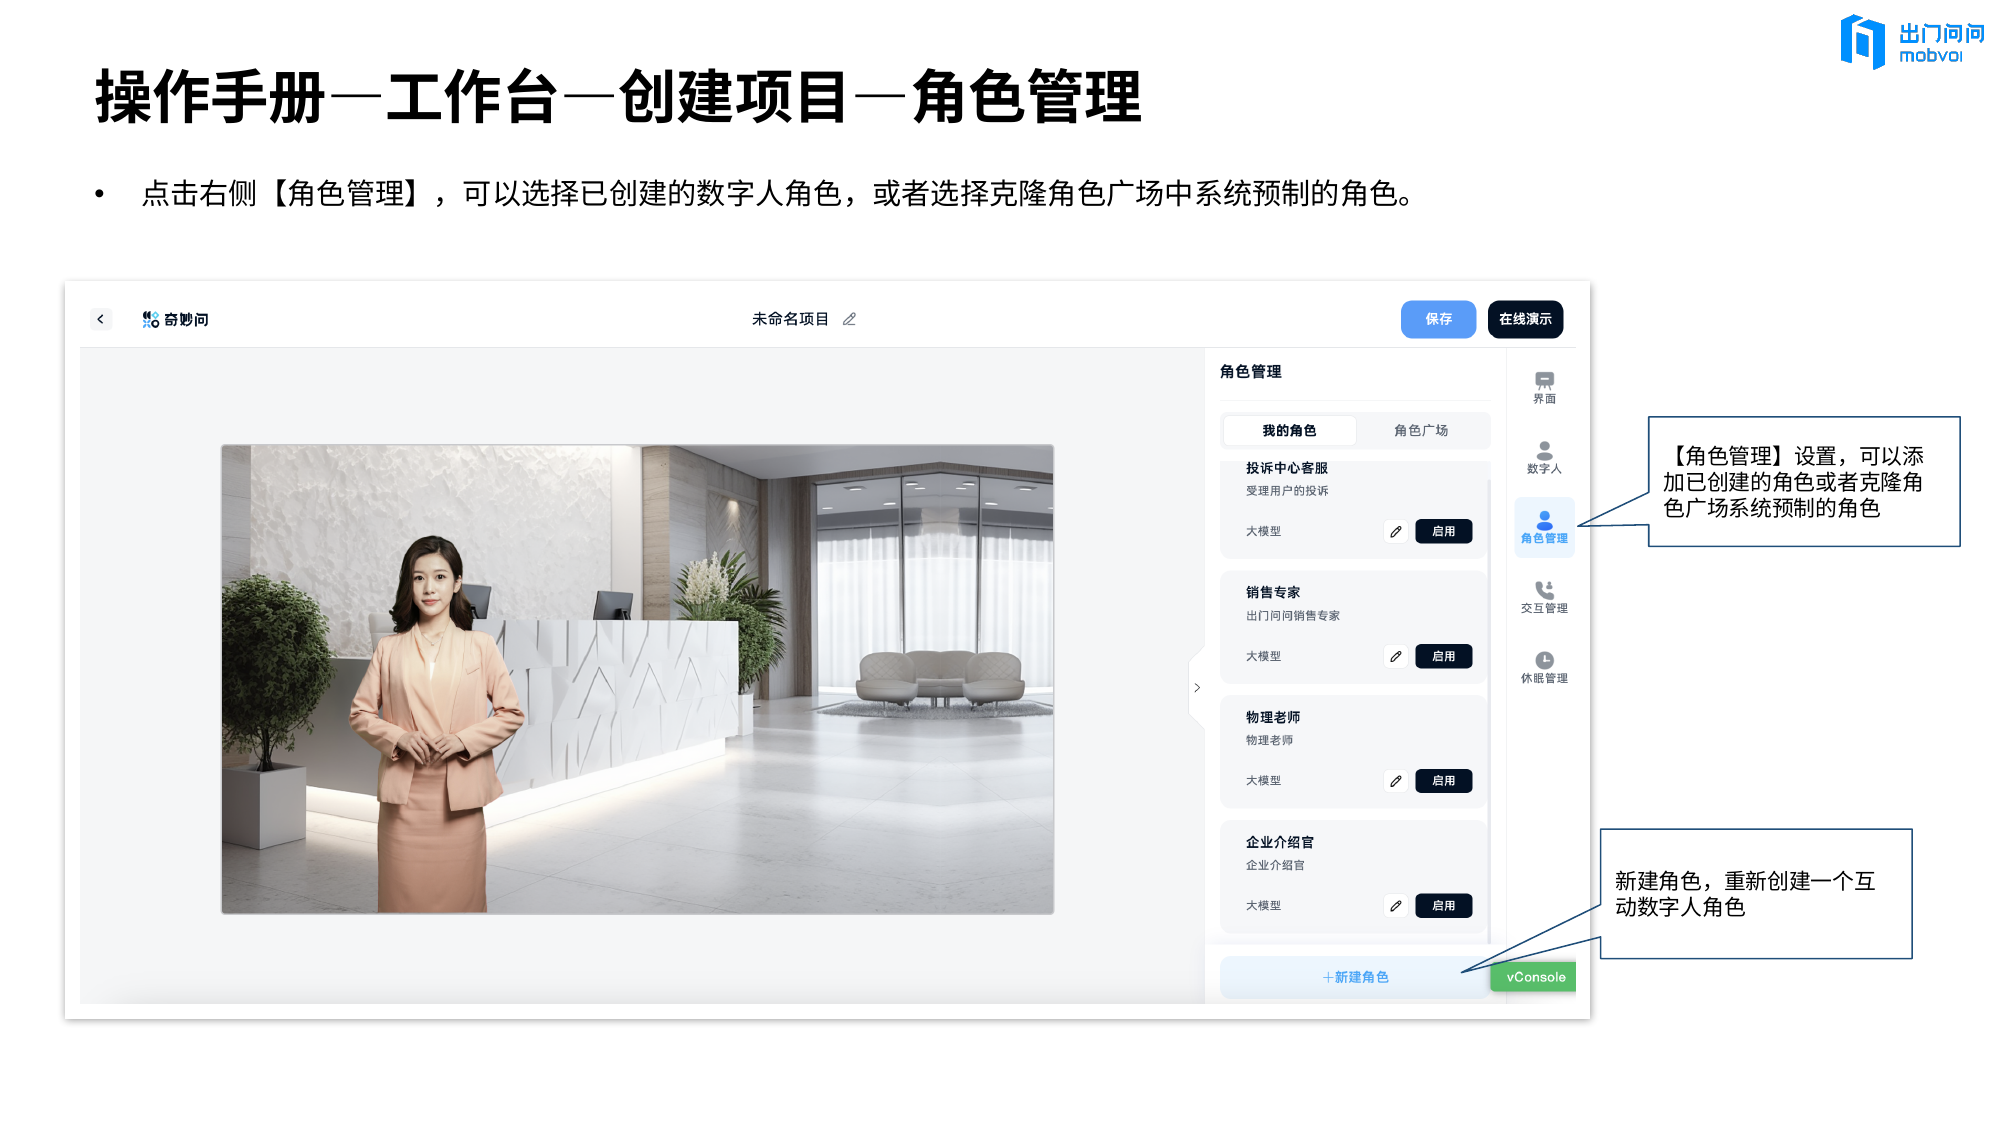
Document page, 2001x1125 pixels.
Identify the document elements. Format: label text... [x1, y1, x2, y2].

picture [79, 295, 1576, 1005]
text_box 点击右侧【角色管理】，可以选择已创建的数字人角色，或者选择克隆角色广场中系统预制的角色。 [79, 168, 1903, 219]
picture [1840, 14, 1984, 70]
text_box 【角色管理】设置，可以添加已创建的角色或者克隆角色广场系统预制的角色 [1580, 416, 1961, 547]
text_box 操作手册—工作台—创建项目—角色管理 [79, 53, 1557, 138]
text_box 新建角色，重新创建一个互动数字人角色 [1580, 829, 1913, 959]
